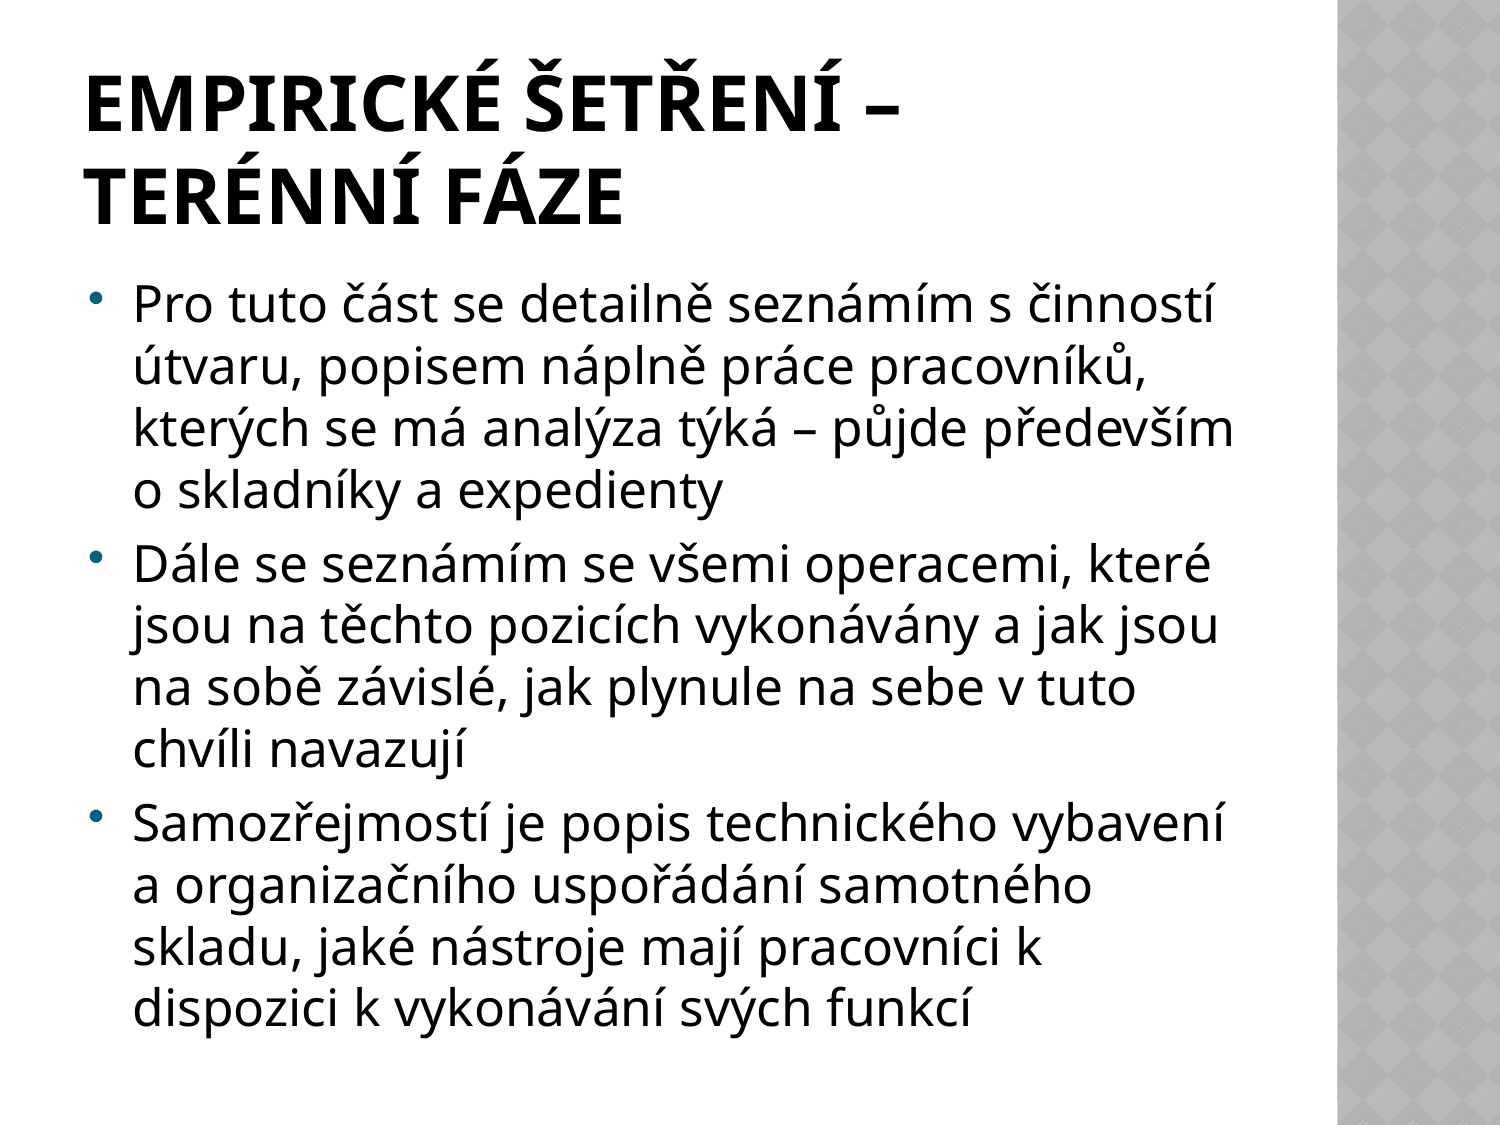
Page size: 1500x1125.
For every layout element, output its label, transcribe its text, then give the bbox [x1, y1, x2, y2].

title empirické šetření – terénní fáze [75, 52, 1263, 240]
list Pro tuto část se detailně seznámím s činností útvaru, popisem náplně práce pracovníků, kterých se má analýza týká – půjde především o skladníky a expedienty Dále se seznámím se všemi operacemi, které jsou na těchto pozicích vykonávány a jak jsou na sobě závislé, jak plynule na sebe v tuto chvíli navazují Samozřejmostí je popis technického vybavení a organizačního uspořádání samotného skladu, jaké nástroje mají pracovníci k dispozici k vykonávání svých funkcí [75, 264, 1263, 1059]
